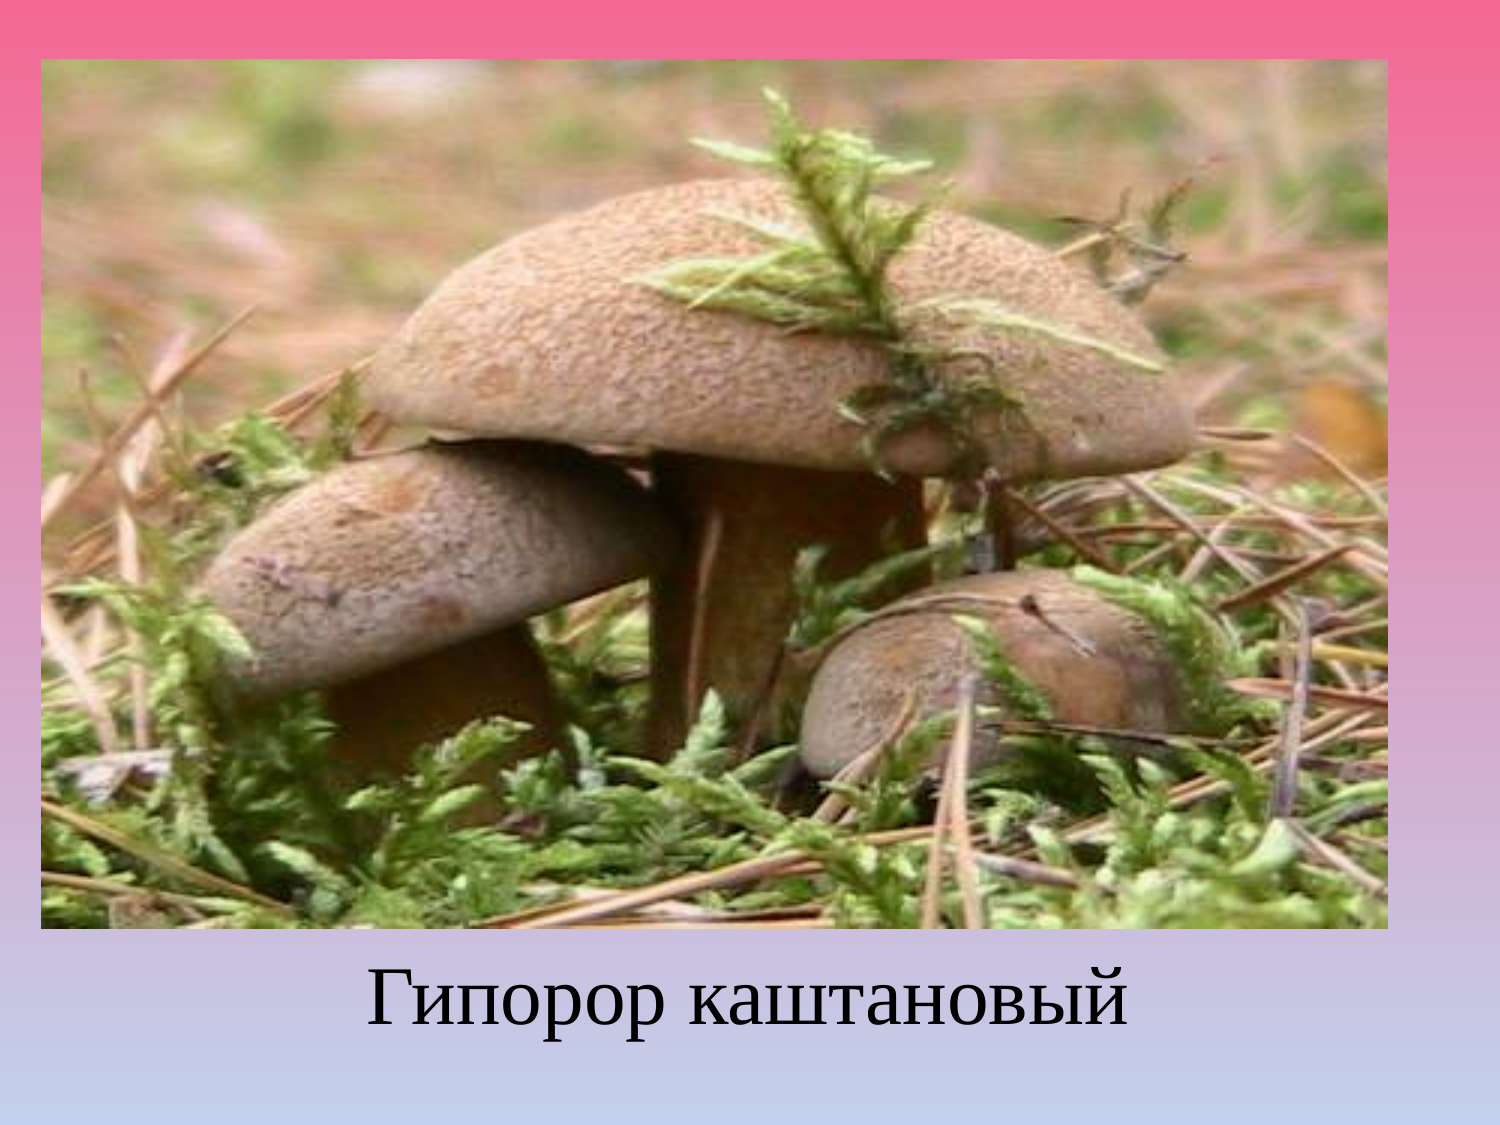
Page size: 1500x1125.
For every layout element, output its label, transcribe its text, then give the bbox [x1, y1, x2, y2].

picture [40, 58, 1389, 929]
text_box Гипорор каштановый [352, 938, 1145, 1049]
